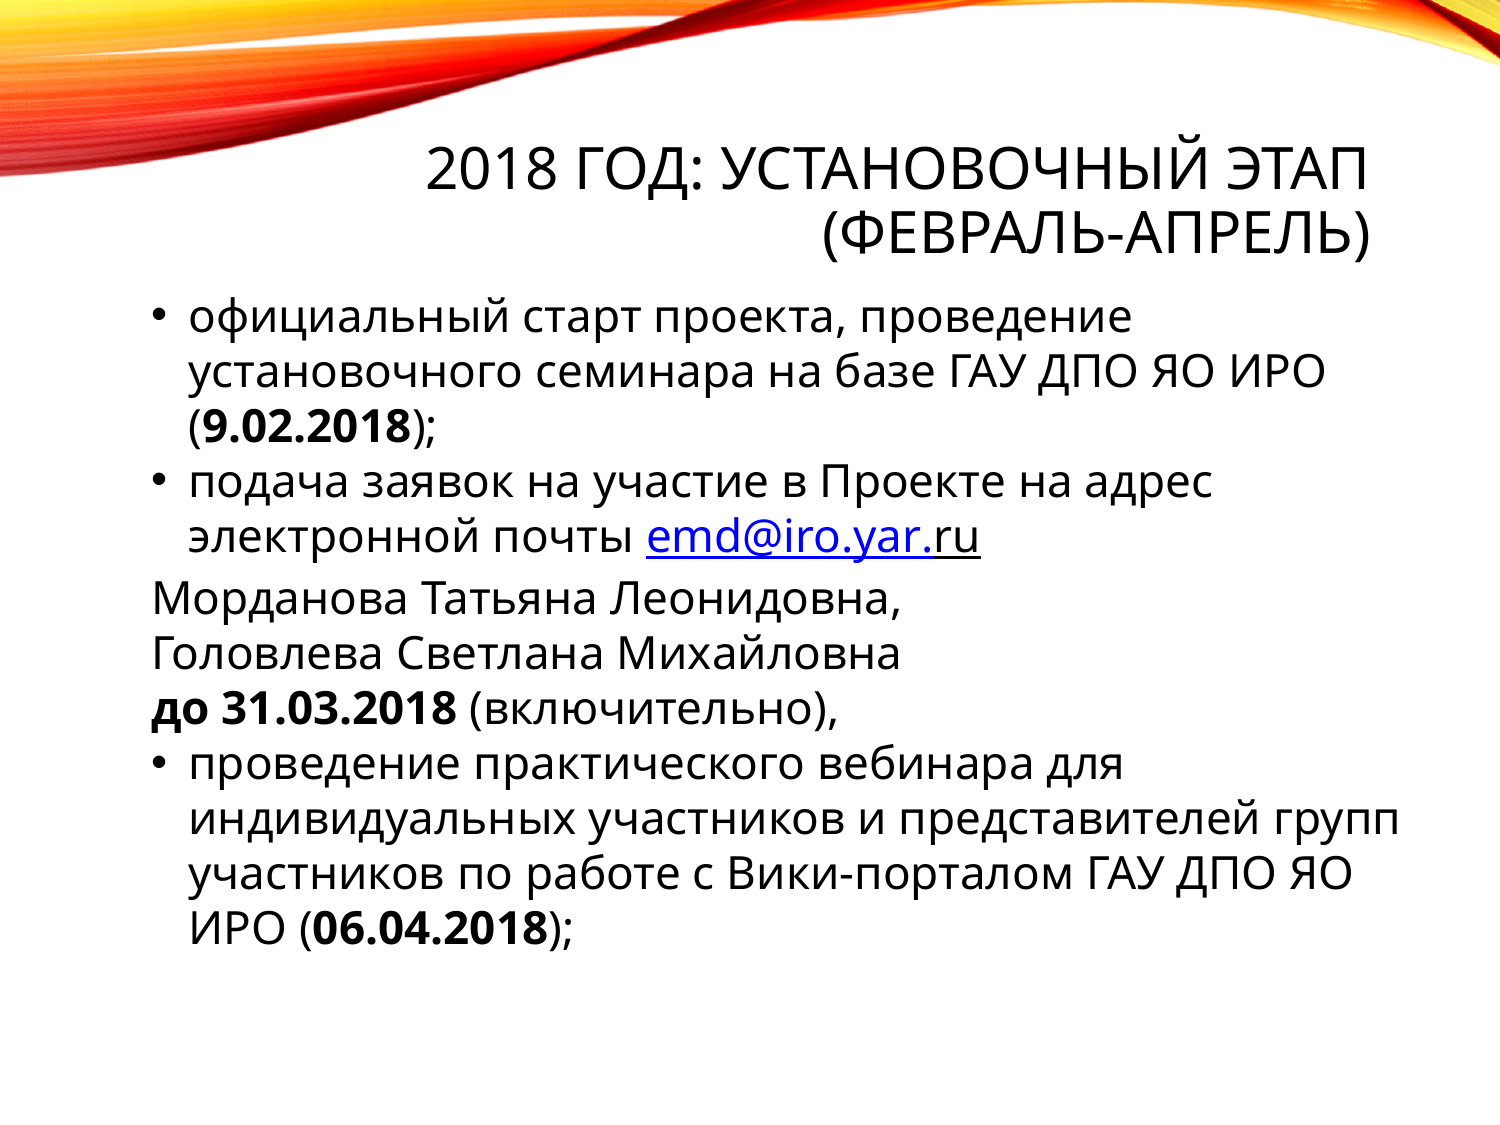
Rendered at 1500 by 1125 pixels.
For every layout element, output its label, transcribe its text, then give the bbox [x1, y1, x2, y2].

picture [0, 0, 1500, 178]
text_box 2018 год: Установочный этап (февраль-апрель) [111, 131, 1387, 274]
text_box официальный старт проекта, проведение установочного семинара на базе ГАУ ДПО ЯО ИРО (9.02.2018); подача заявок на участие в Проекте на адрес электронной почты emd@iro.yar.ru Морданова Татьяна Леонидовна, Головлева Светлана Михайловна до 31.03.2018 (включительно), проведение практического вебинара для индивидуальных участников и представителей групп участников по работе с Вики-порталом ГАУ ДПО ЯО ИРО (06.04.2018); [114, 278, 1462, 1059]
